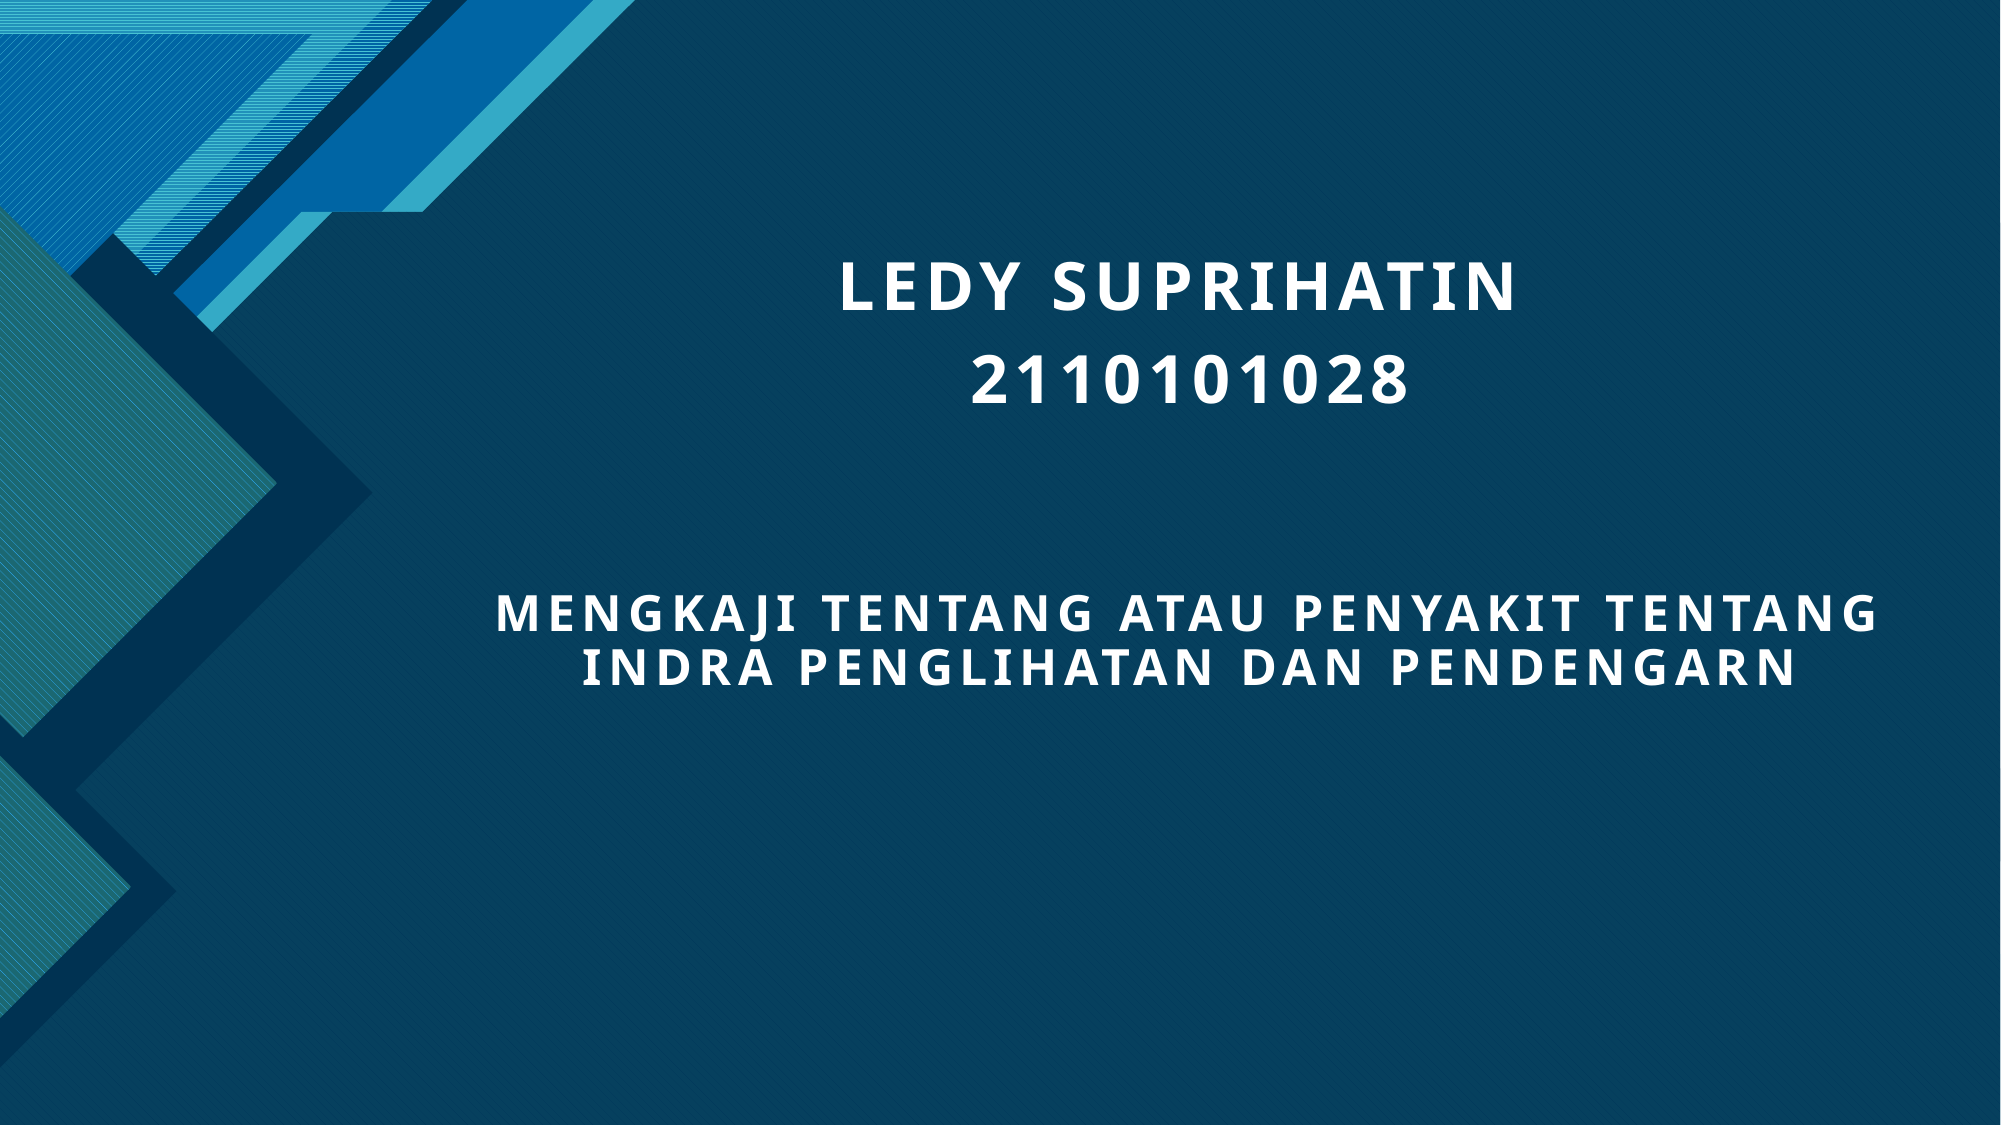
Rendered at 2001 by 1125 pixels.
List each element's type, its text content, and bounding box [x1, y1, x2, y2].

subtitle LEDY SUPRIHATIN 2110101028 MENGKAJI TENTANG ATAU PENYAKIT TENTANG INDRA PENGLIHATAN DAN PENDENGARN [461, 245, 1919, 1076]
